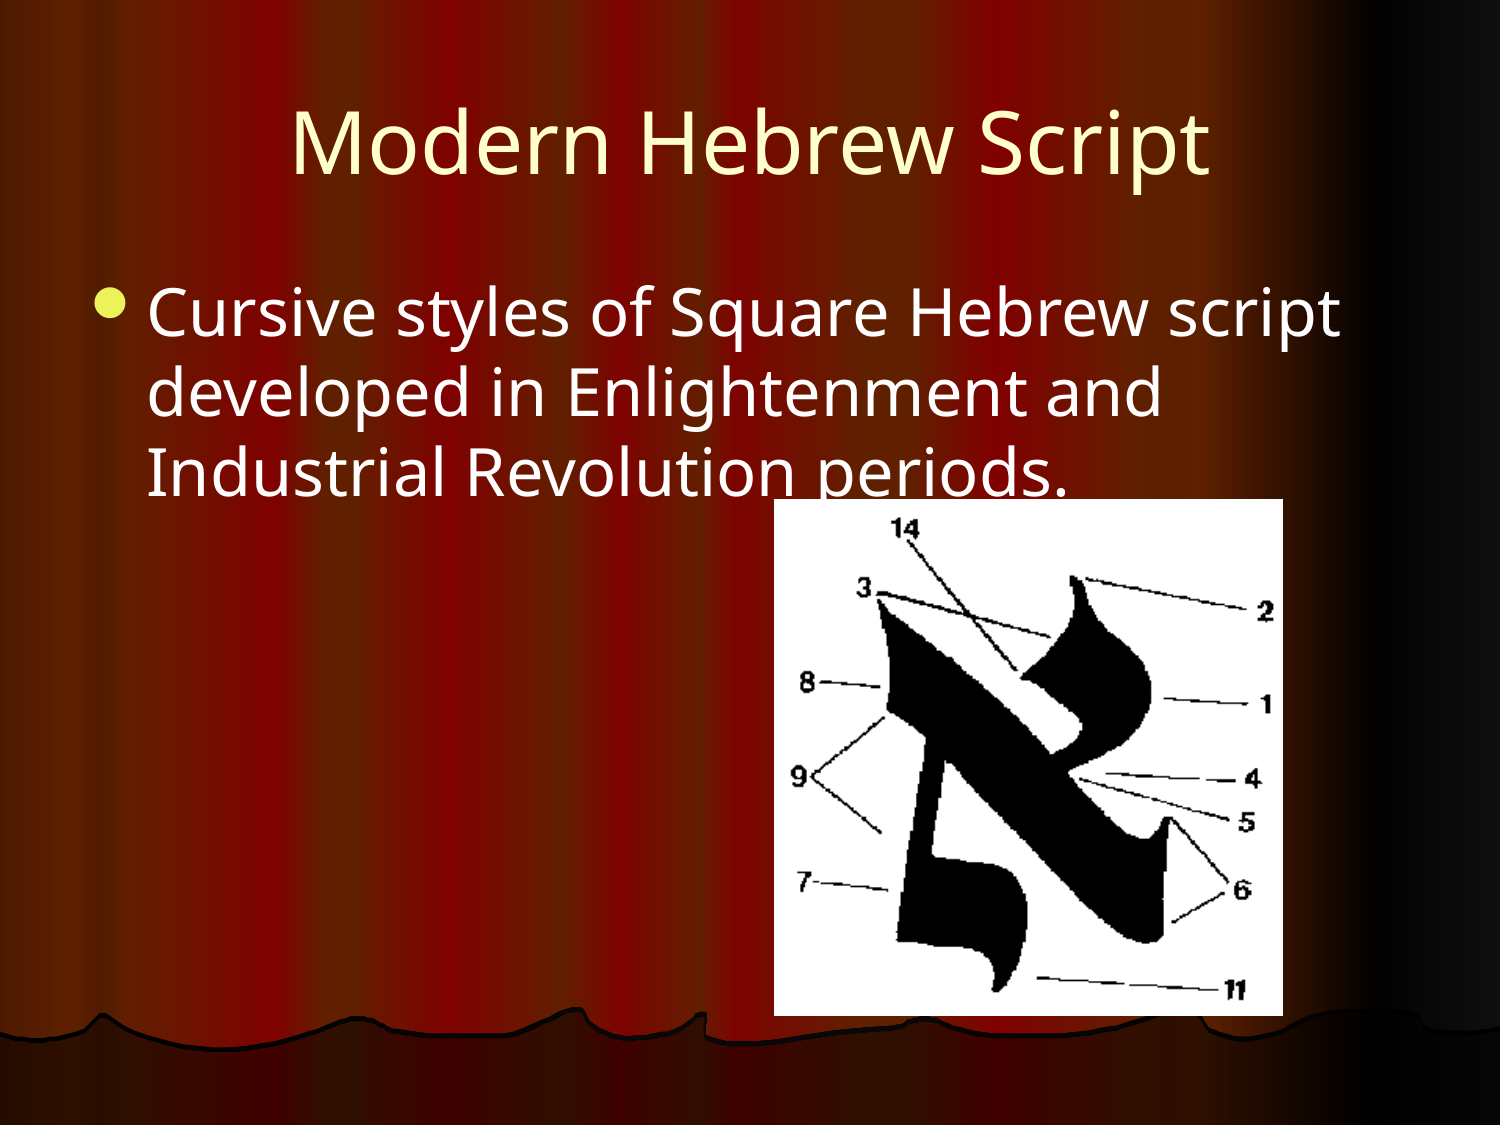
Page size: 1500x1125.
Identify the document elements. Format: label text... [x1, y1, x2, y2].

list Cursive styles of Square Hebrew script developed in Enlightenment and Industrial Revolution periods. [75, 262, 1425, 1006]
title Modern Hebrew Script [75, 45, 1425, 233]
picture [774, 499, 1283, 1016]
